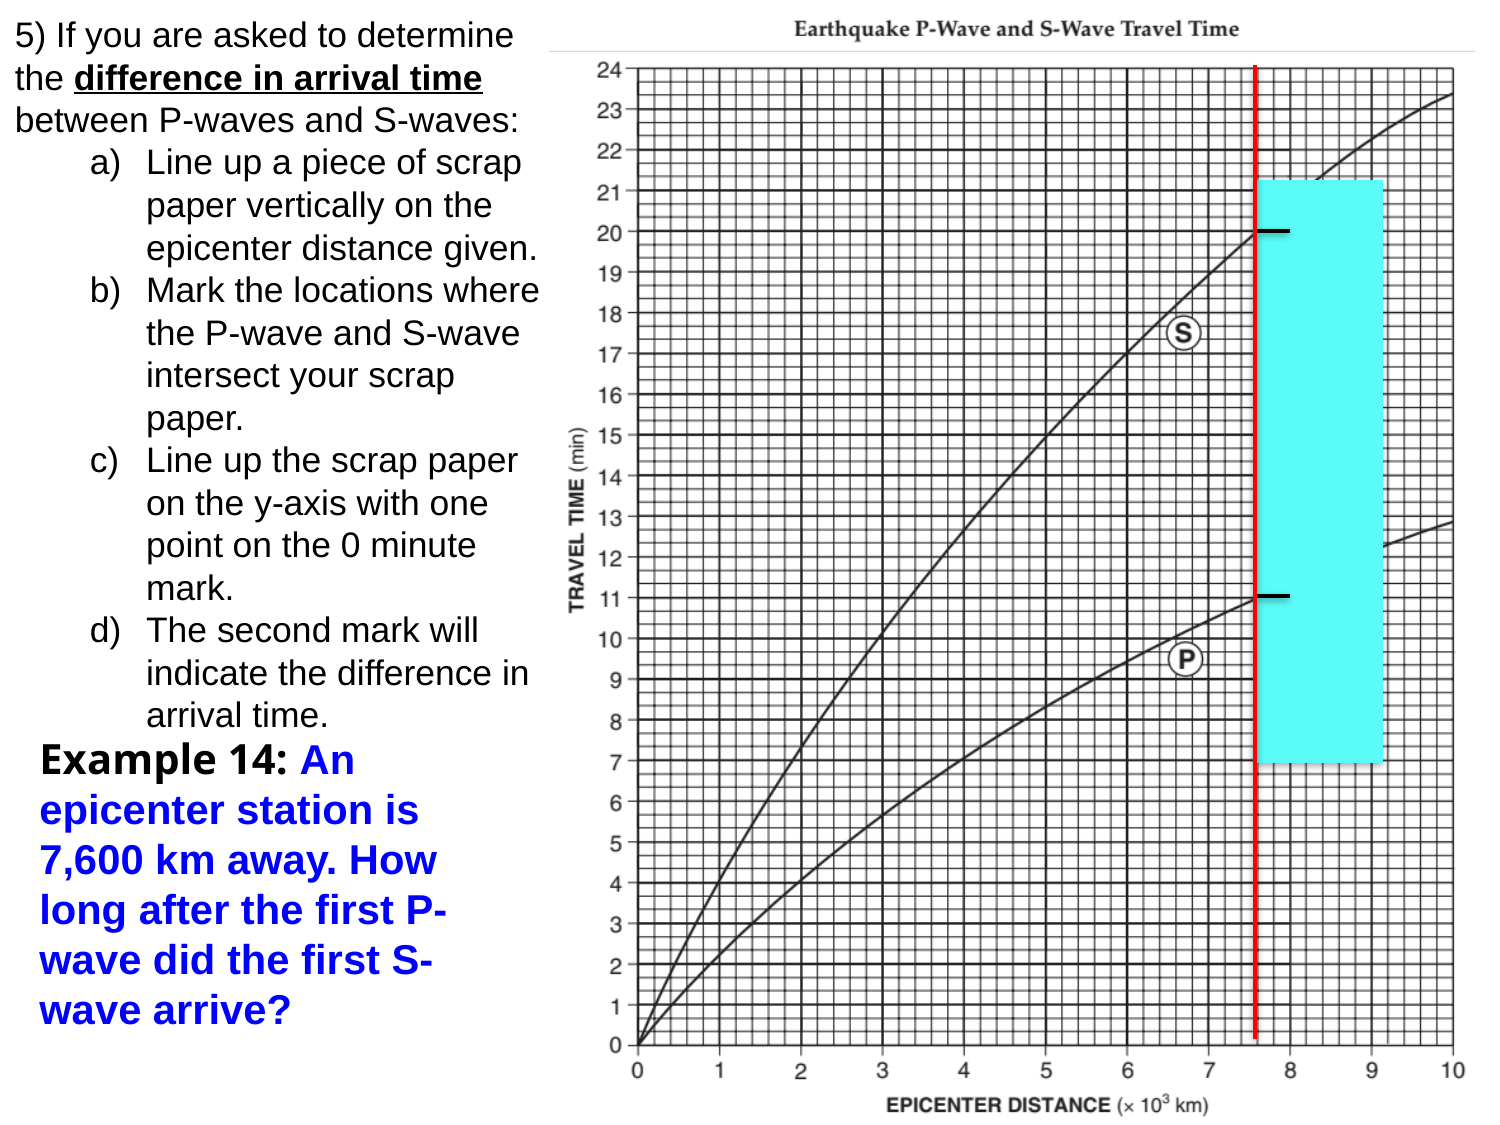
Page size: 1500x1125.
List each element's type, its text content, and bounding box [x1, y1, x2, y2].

picture [548, 11, 1476, 1125]
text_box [1260, 180, 1383, 763]
text_box 5) If you are asked to determine the difference in arrival time between P-waves and S-waves: Line up a piece of scrap paper vertically on the epicenter distance given. Mark the locations where the P-wave and S-wave intersect your scrap paper. Line up the scrap paper on the y-axis with one point on the 0 minute mark. The second mark will indicate the difference in arrival time. [0, 4, 568, 785]
text_box Example 14: An epicenter station is 7,600 km away. How long after the first P-wave did the first S-wave arrive? [24, 785, 542, 1041]
